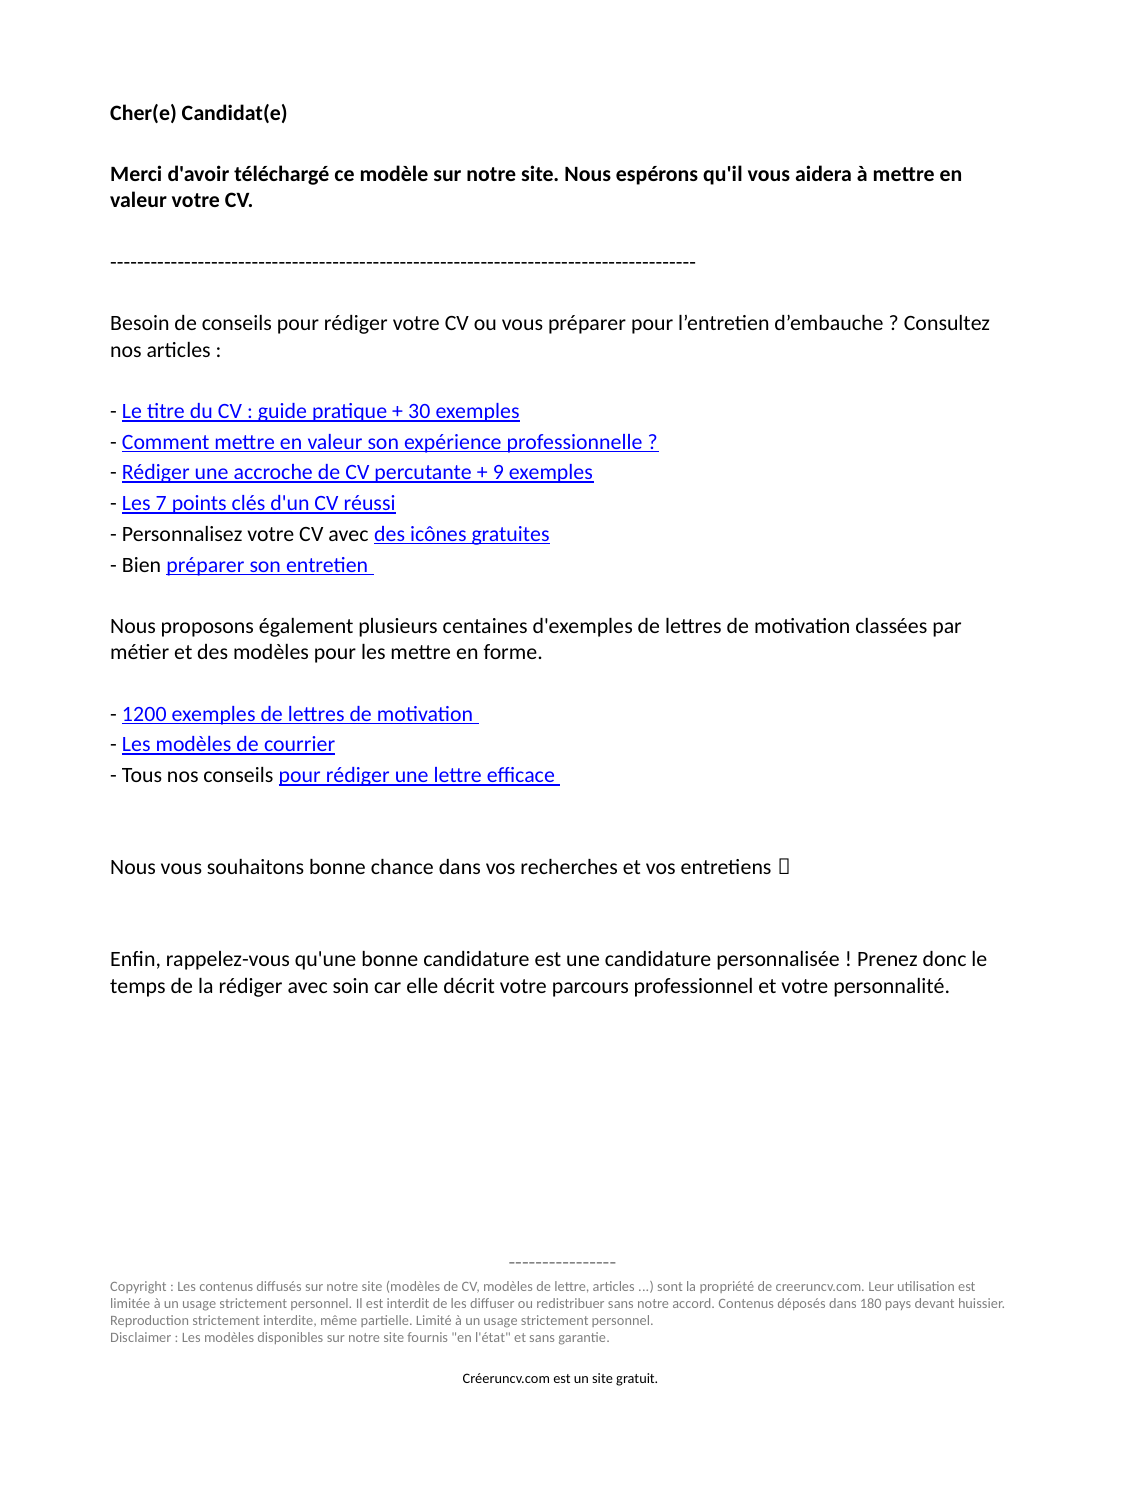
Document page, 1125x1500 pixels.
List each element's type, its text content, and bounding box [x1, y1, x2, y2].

list Cher(e) Candidat(e) Merci d'avoir téléchargé ce modèle sur notre site. Nous espérons qu'il vous aidera à mettre en valeur votre CV. --------------------------------------------------------------------------------------- Besoin de conseils pour rédiger votre CV ou vous préparer pour l’entretien d’embauche ? Consultez nos articles : - Le titre du CV : guide pratique + 30 exemples - Comment mettre en valeur son expérience professionnelle ? - Rédiger une accroche de CV percutante + 9 exemples - Les 7 points clés d'un CV réussi - Personnalisez votre CV avec des icônes gratuites - Bien préparer son entretien Nous proposons également plusieurs centaines d'exemples de lettres de motivation classées par métier et des modèles pour les mettre en forme. - 1200 exemples de lettres de motivation - Les modèles de courrier - Tous nos conseils pour rédiger une lettre efficace Nous vous souhaitons bonne chance dans vos recherches et vos entretiens  Enfin, rappelez-vous qu'une bonne candidature est une candidature personnalisée ! Prenez donc le temps de la rédiger avec soin car elle décrit votre parcours professionnel et votre personnalité. ---------------- Copyright : Les contenus diffusés sur notre site (modèles de CV, modèles de lettre, articles ...) sont la propriété de creeruncv.com. Leur utilisation est limitée à un usage strictement personnel. Il est interdit de les diffuser ou redistribuer sans notre accord. Contenus déposés dans 180 pays devant huissier. Reproduction strictement interdite, même partielle. Limité à un usage strictement personnel. Disclaimer : Les modèles disponibles sur notre site fournis "en l'état" et sans garantie. Créeruncv.com est un site gratuit. [95, 90, 1030, 1404]
